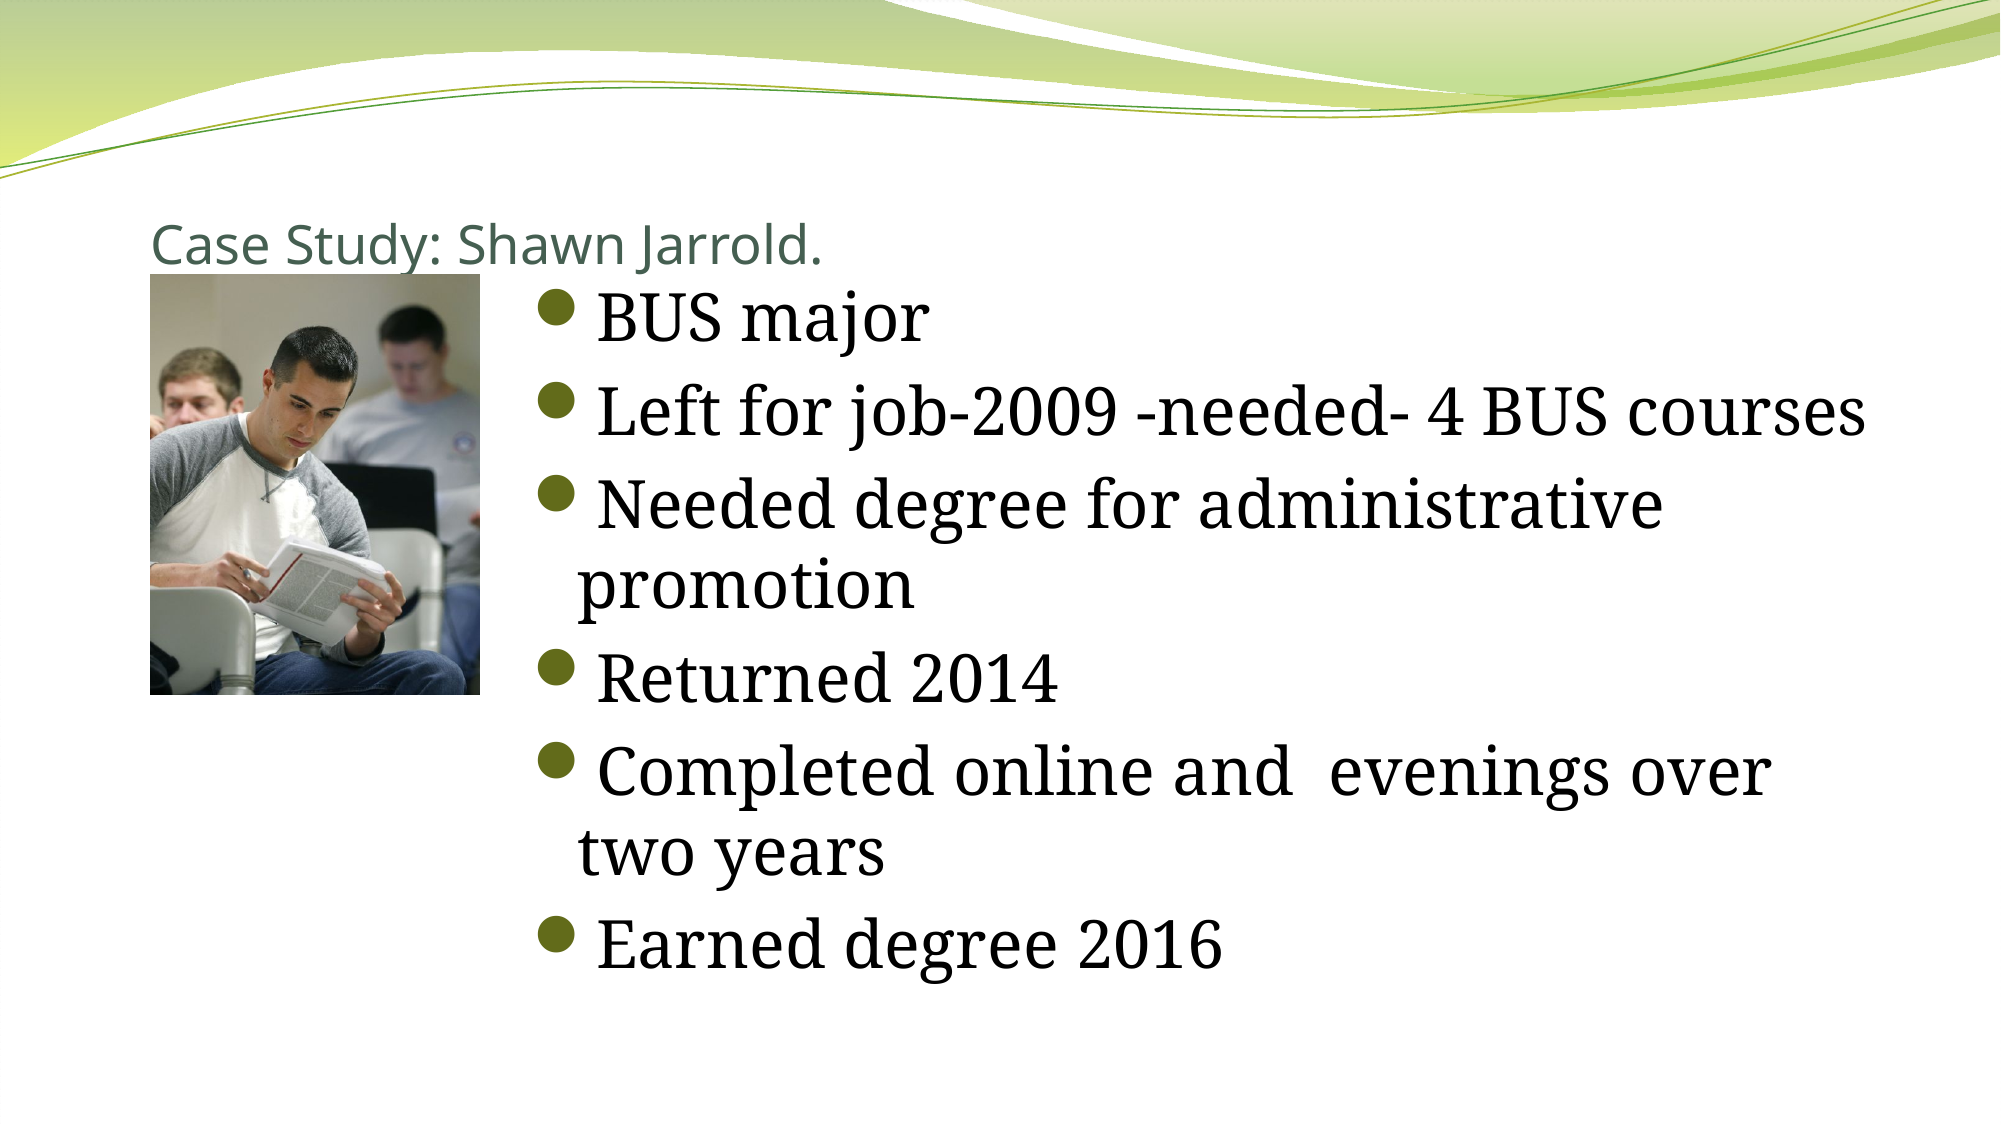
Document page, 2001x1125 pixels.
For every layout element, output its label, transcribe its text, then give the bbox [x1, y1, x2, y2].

picture [149, 274, 480, 695]
title Case Study: Shawn Jarrold. [150, 84, 1253, 275]
list BUS major Left for job-2009 -needed- 4 BUS courses Needed degree for administrative promotion Returned 2014 Completed online and evenings over two years Earned degree 2016 [518, 275, 1900, 1025]
